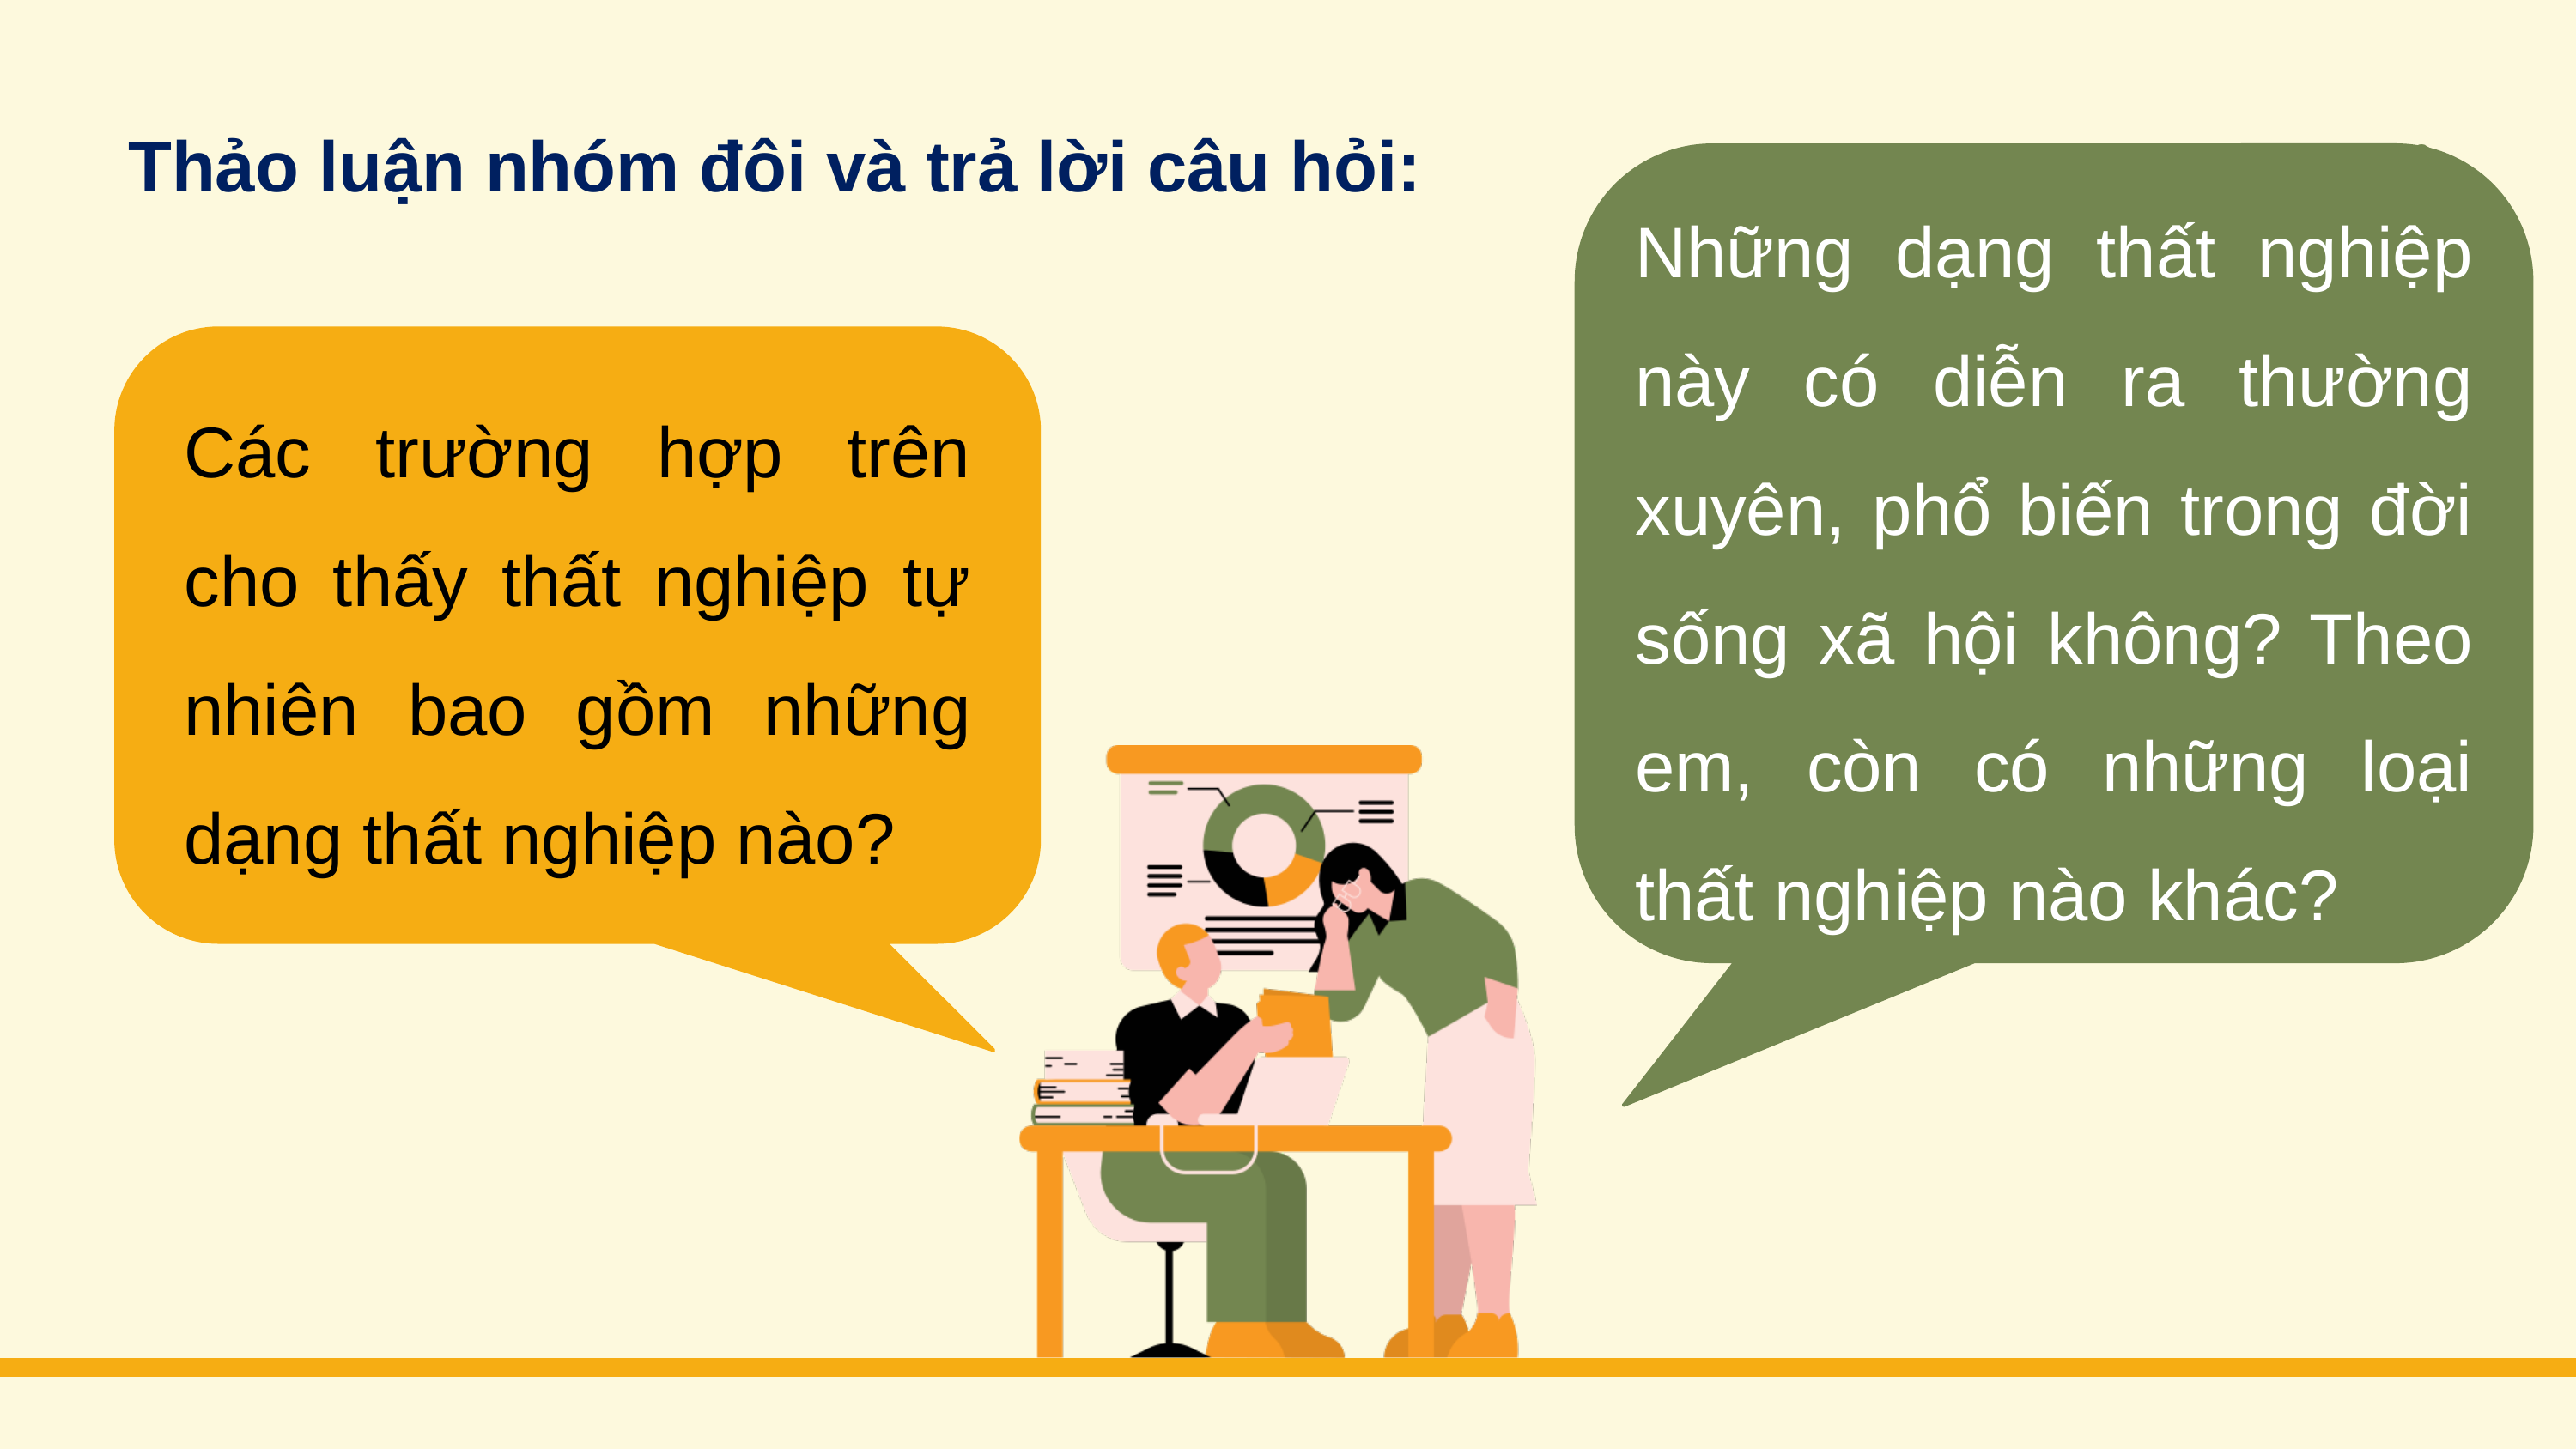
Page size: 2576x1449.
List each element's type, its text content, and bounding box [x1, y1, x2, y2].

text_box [1576, 144, 2532, 962]
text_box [0, 1358, 2576, 1377]
text_box Thảo luận nhóm đôi và trả lời câu hỏi: [74, 120, 1477, 207]
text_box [115, 328, 1040, 943]
text_box [1019, 745, 1537, 1355]
text_box [116, 949, 920, 1255]
